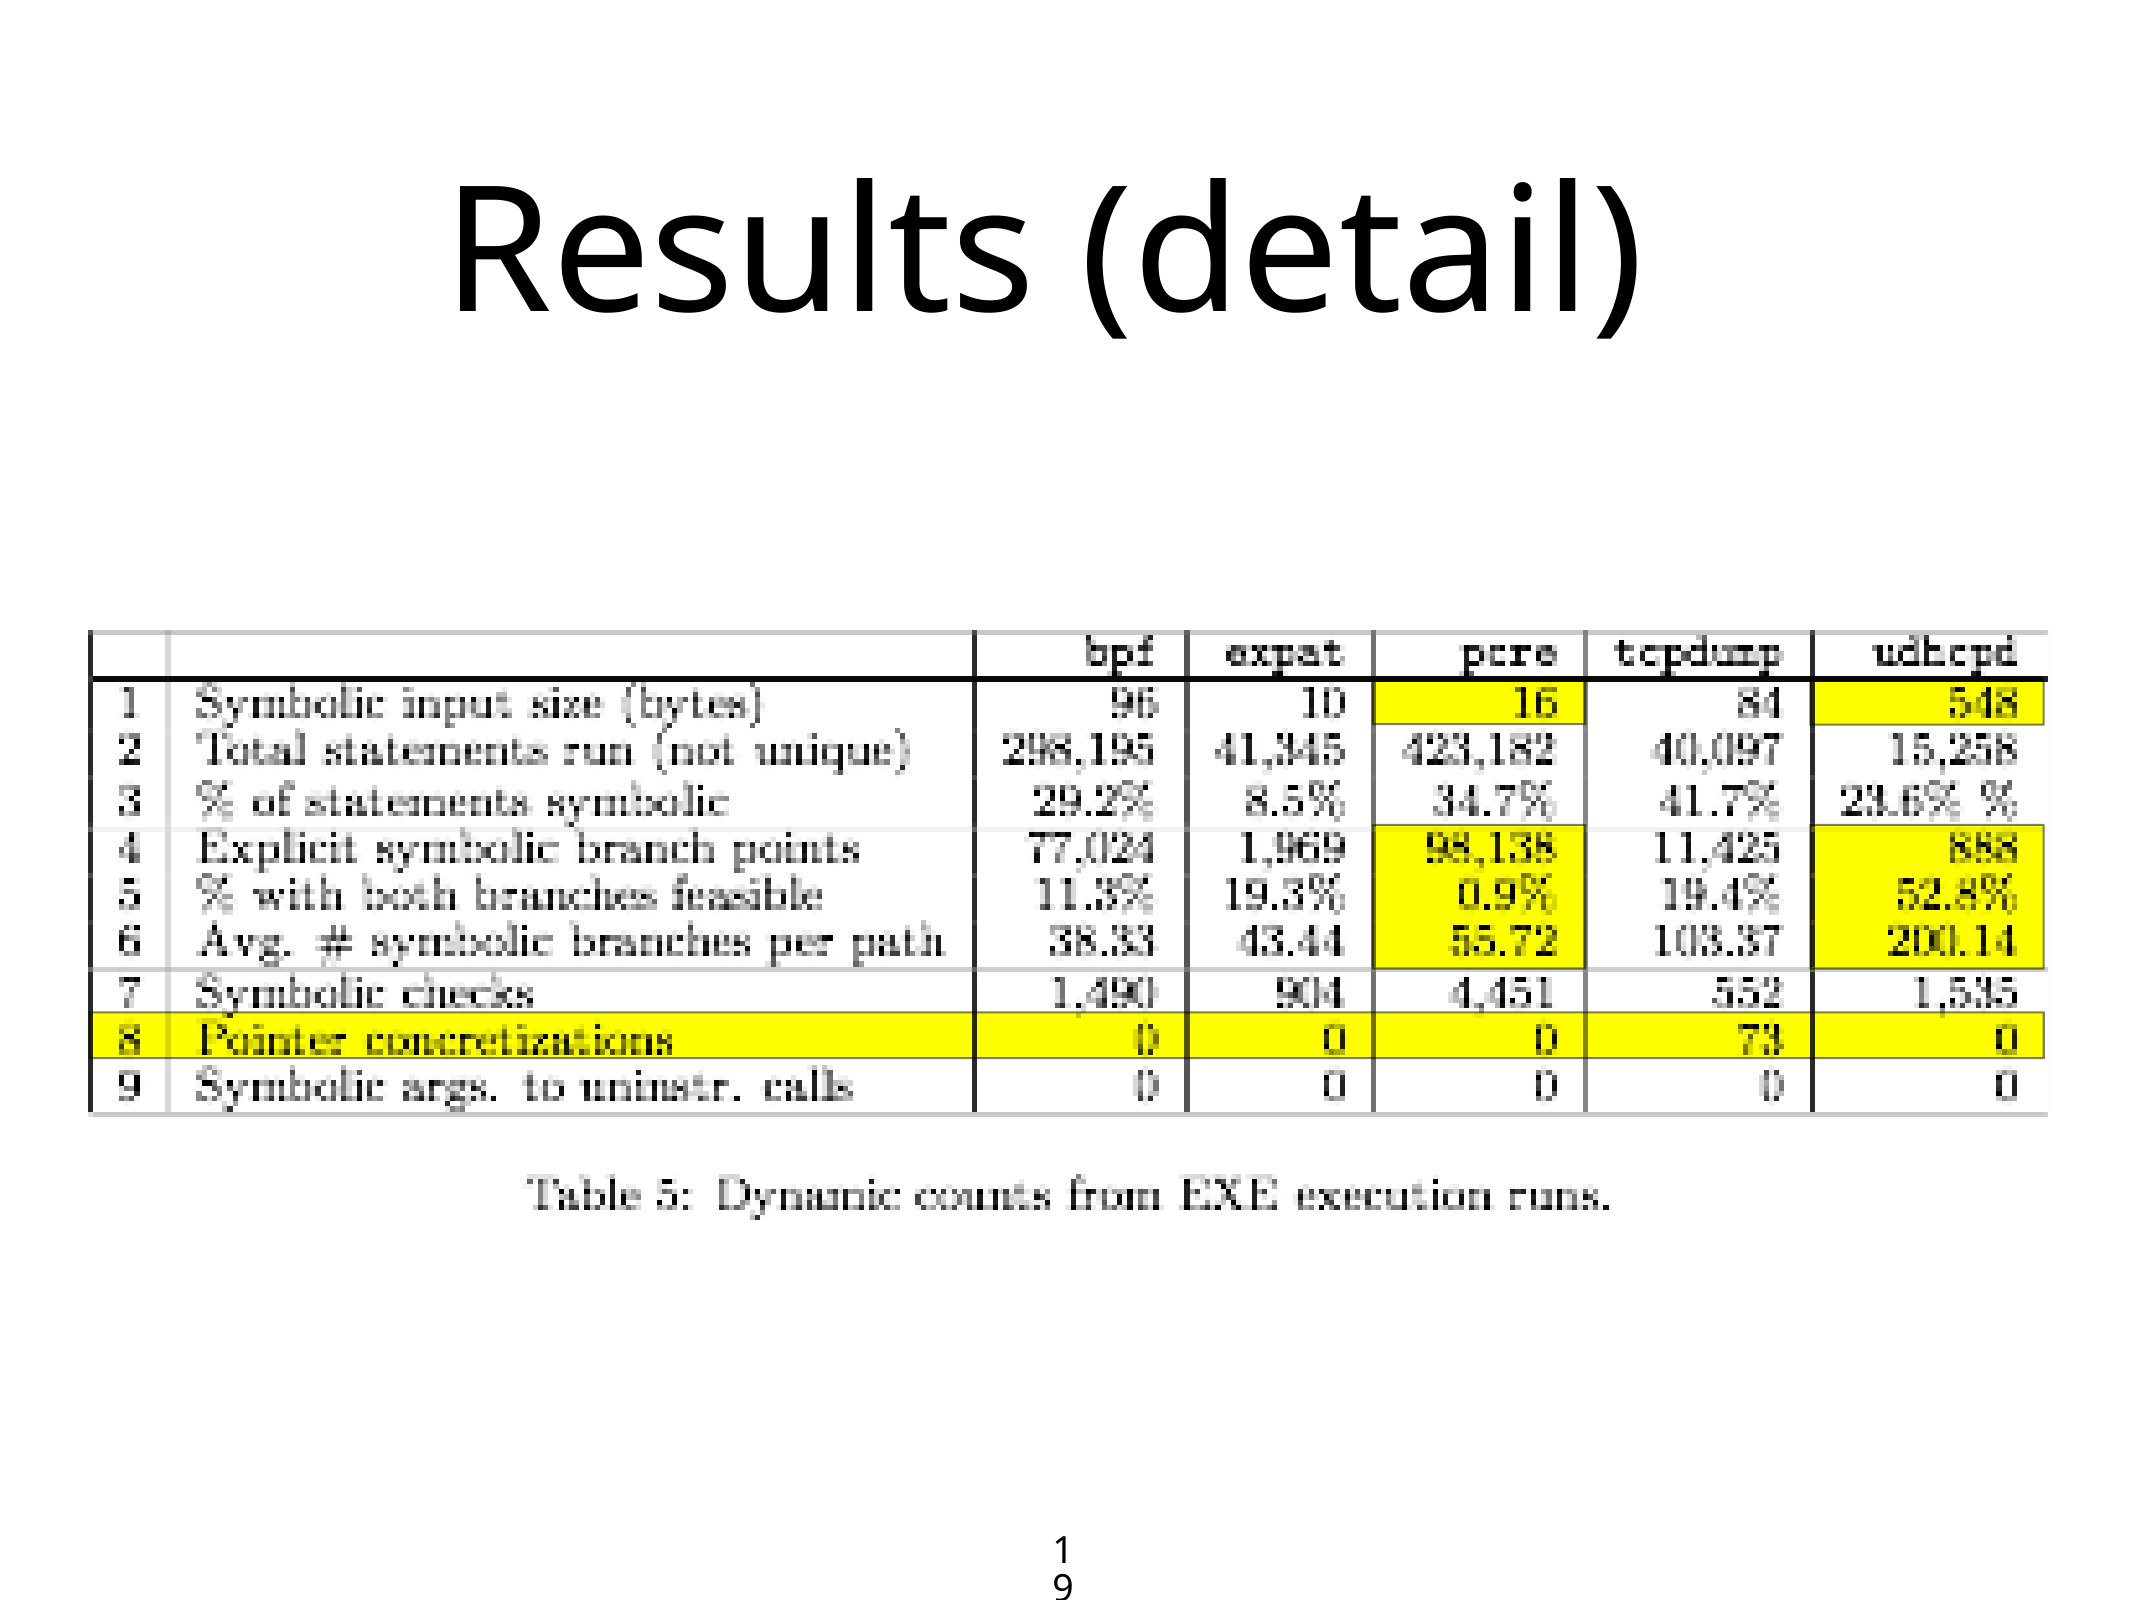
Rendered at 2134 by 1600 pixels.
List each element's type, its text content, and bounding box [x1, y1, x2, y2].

slide_number 19 [1037, 1518, 1094, 1580]
picture [78, 620, 2059, 1226]
title Results (detail) [208, 41, 1925, 442]
